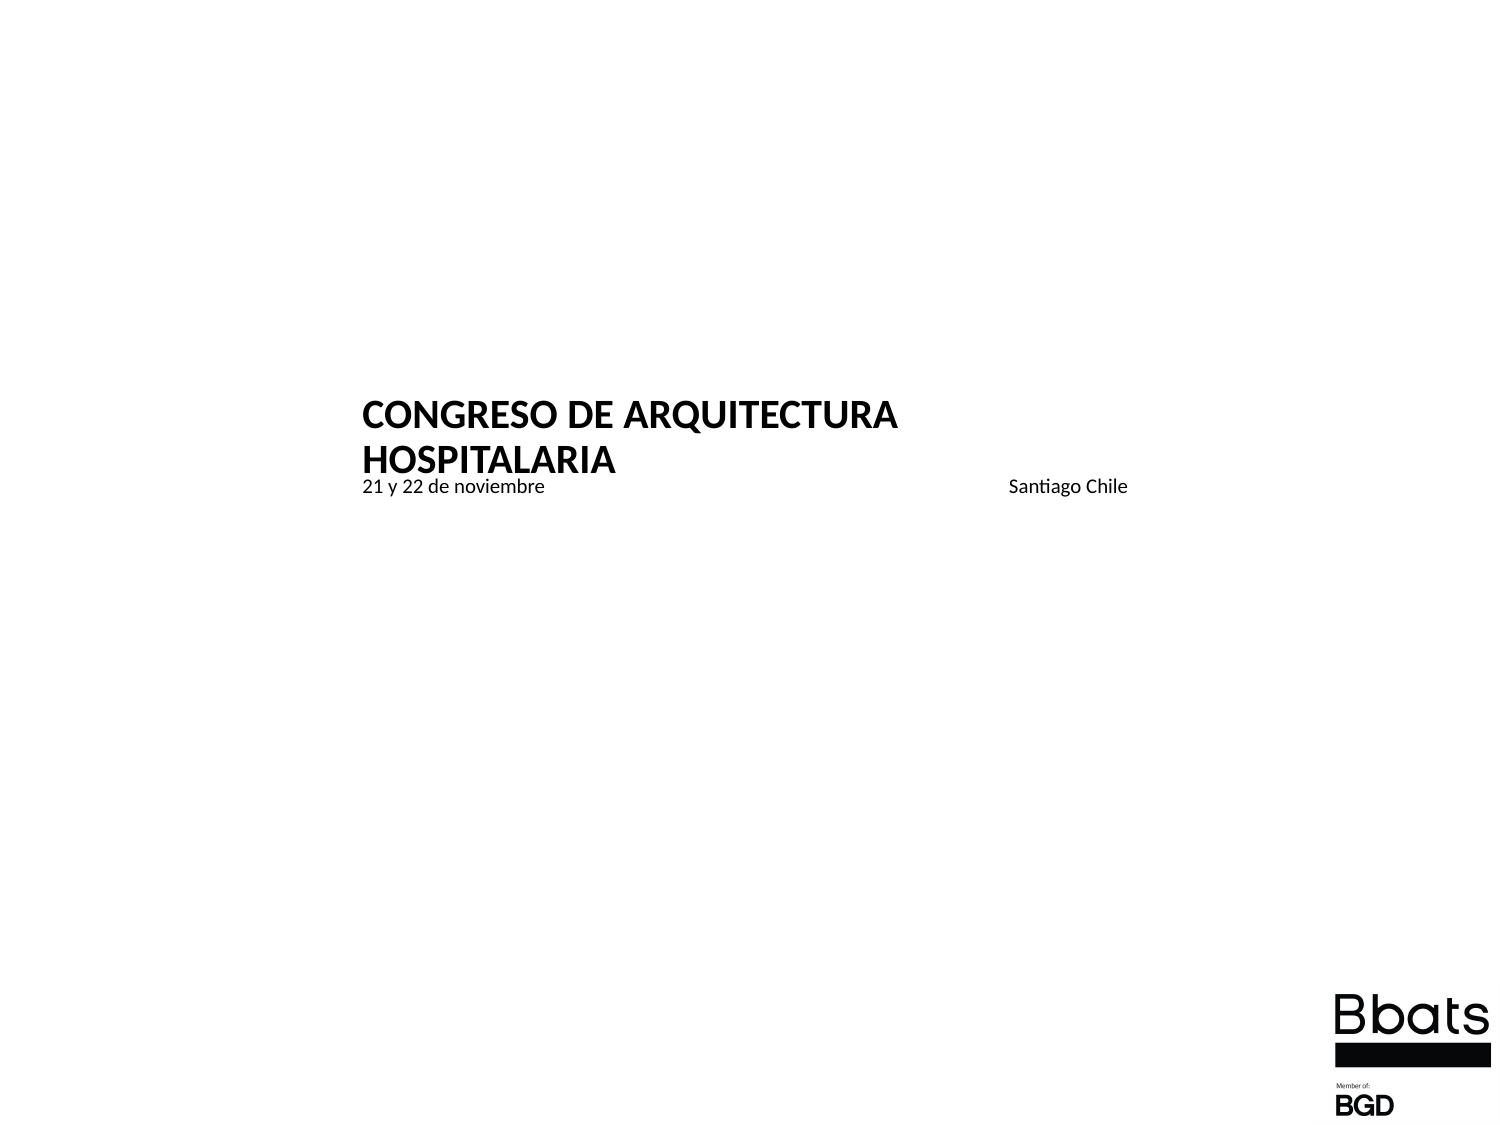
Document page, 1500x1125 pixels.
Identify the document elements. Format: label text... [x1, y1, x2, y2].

picture [1308, 985, 1500, 1125]
text_box CONGRESO DE ARQUITECTURA HOSPITALARIA [347, 423, 1153, 452]
text_box 21 y 22 de noviembre Santiago Chile [347, 452, 1153, 529]
